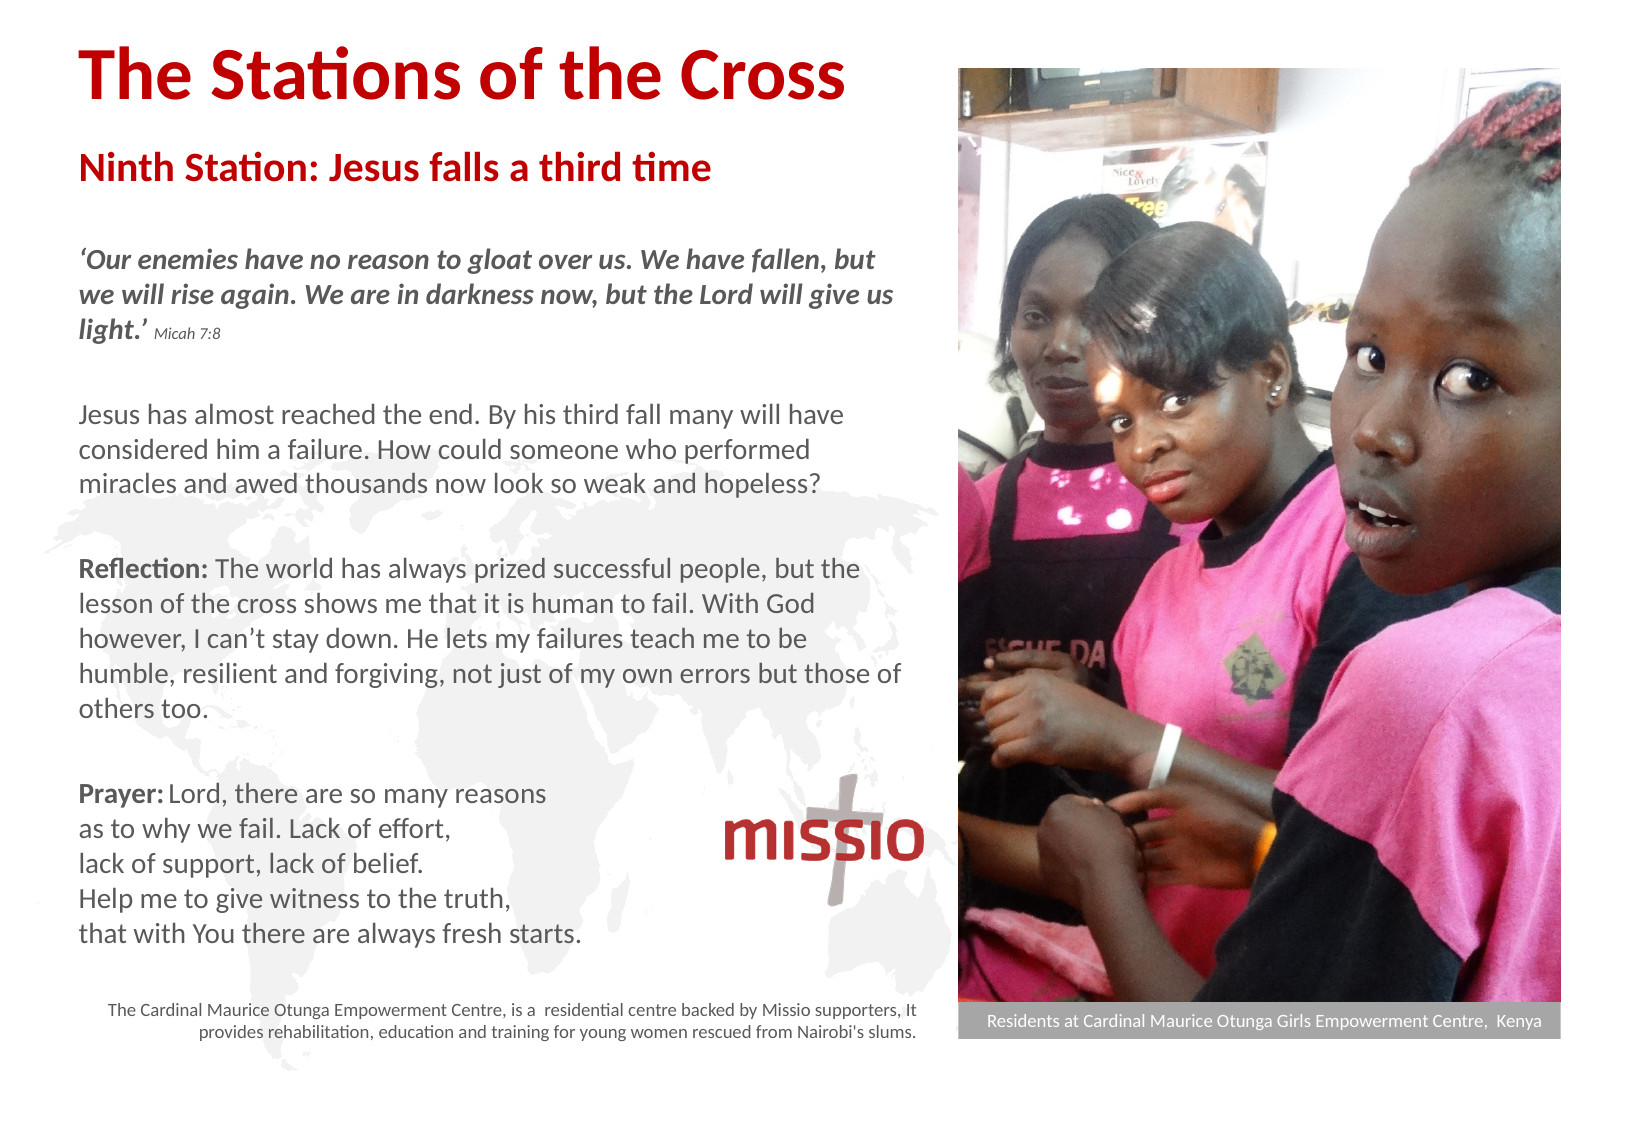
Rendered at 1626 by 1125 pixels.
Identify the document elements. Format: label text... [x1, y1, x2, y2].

text_box Residents at Cardinal Maurice Otunga Girls Empowerment Centre, Kenya [1023, 1002, 1561, 1039]
picture [36, 68, 1561, 1090]
text_box The Stations of the Cross Ninth Station: Jesus falls a third time ‘Our enemies have no reason to gloat over us. We have fallen, but we will rise again. We are in darkness now, but the Lord will give us light.’ Micah 7:8 Jesus has almost reached the end. By his third fall many will have considered him a failure. How could someone who performed miracles and awed thousands now look so weak and hopeless? Reflection: The world has always prized successful people, but the lesson of the cross shows me that it is human to fail. With God however, I can’t stay down. He lets my failures teach me to be humble, resilient and forgiving, not just of my own errors but those of others too. Prayer: Lord, there are so many reasons as to why we fail. Lack of effort, lack of support, lack of belief. Help me to give witness to the truth, that with You there are always fresh starts. [63, 17, 925, 439]
